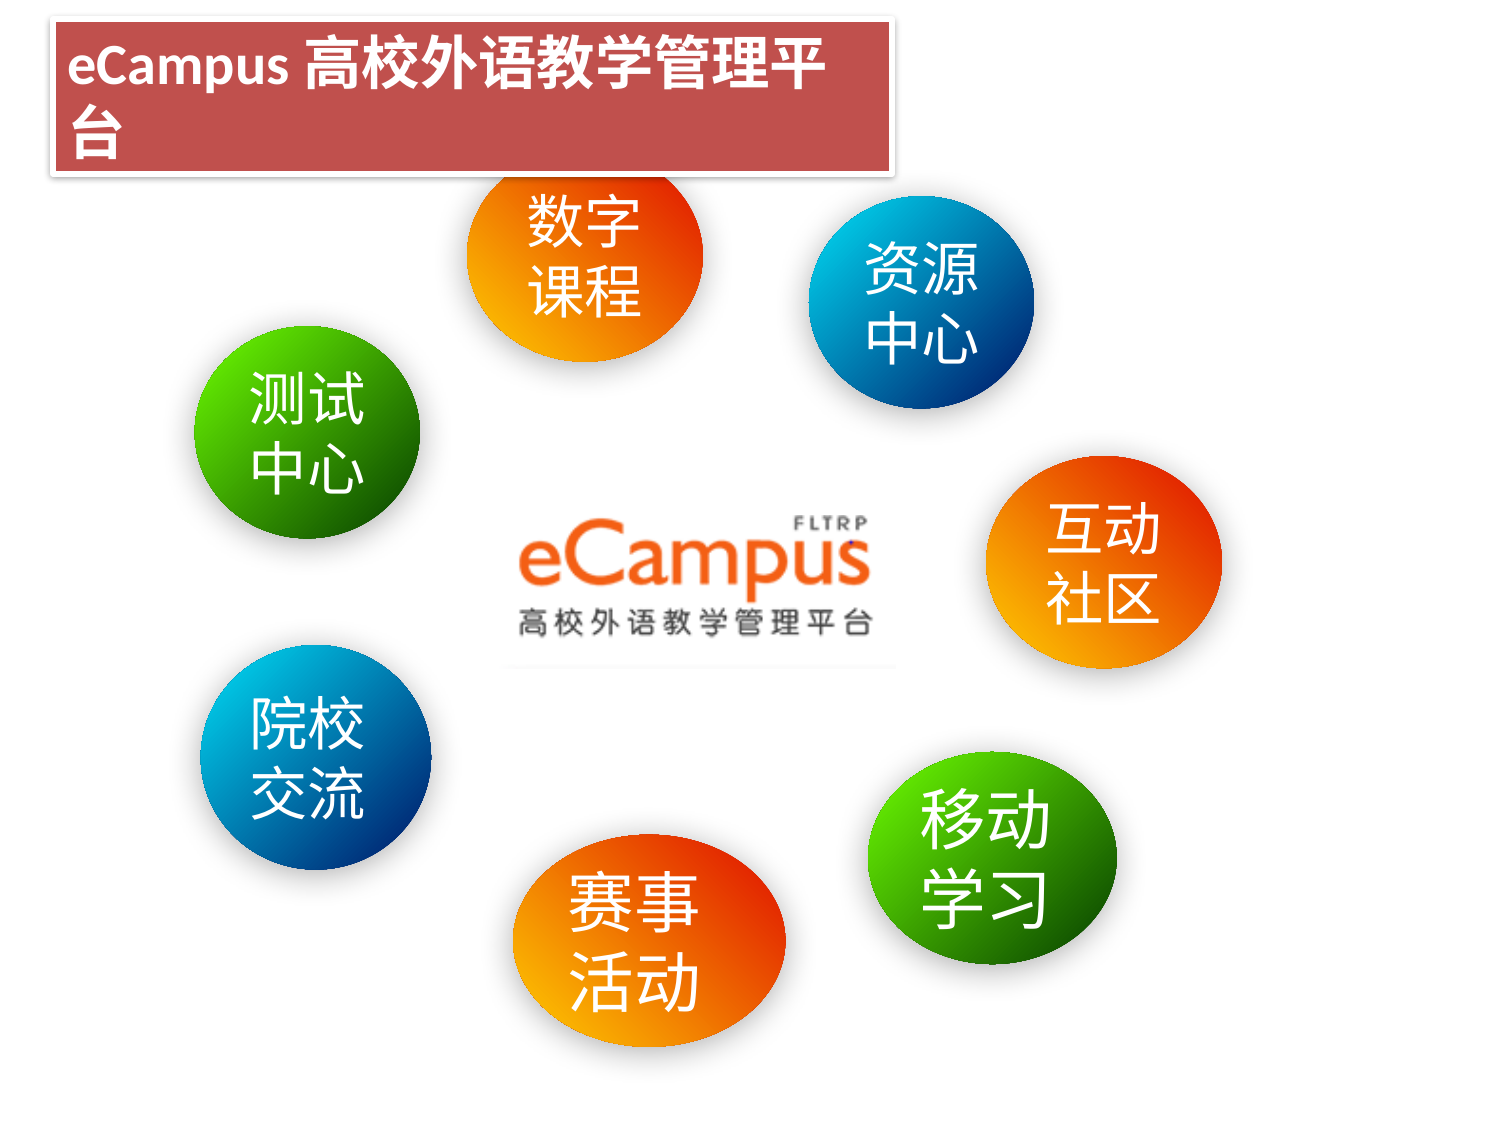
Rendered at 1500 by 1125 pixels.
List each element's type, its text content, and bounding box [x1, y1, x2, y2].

text_box 移动学习 [867, 751, 1118, 965]
text_box 资源中心 [808, 195, 1035, 410]
text_box 院校交流 [200, 644, 432, 871]
text_box 互动社区 [985, 455, 1223, 670]
picture [478, 514, 896, 669]
text_box 赛事活动 [512, 833, 787, 1048]
text_box eCampus高校外语教学管理平台 [50, 16, 895, 177]
text_box 数字课程 [466, 183, 704, 363]
text_box 测试中心 [193, 325, 421, 540]
